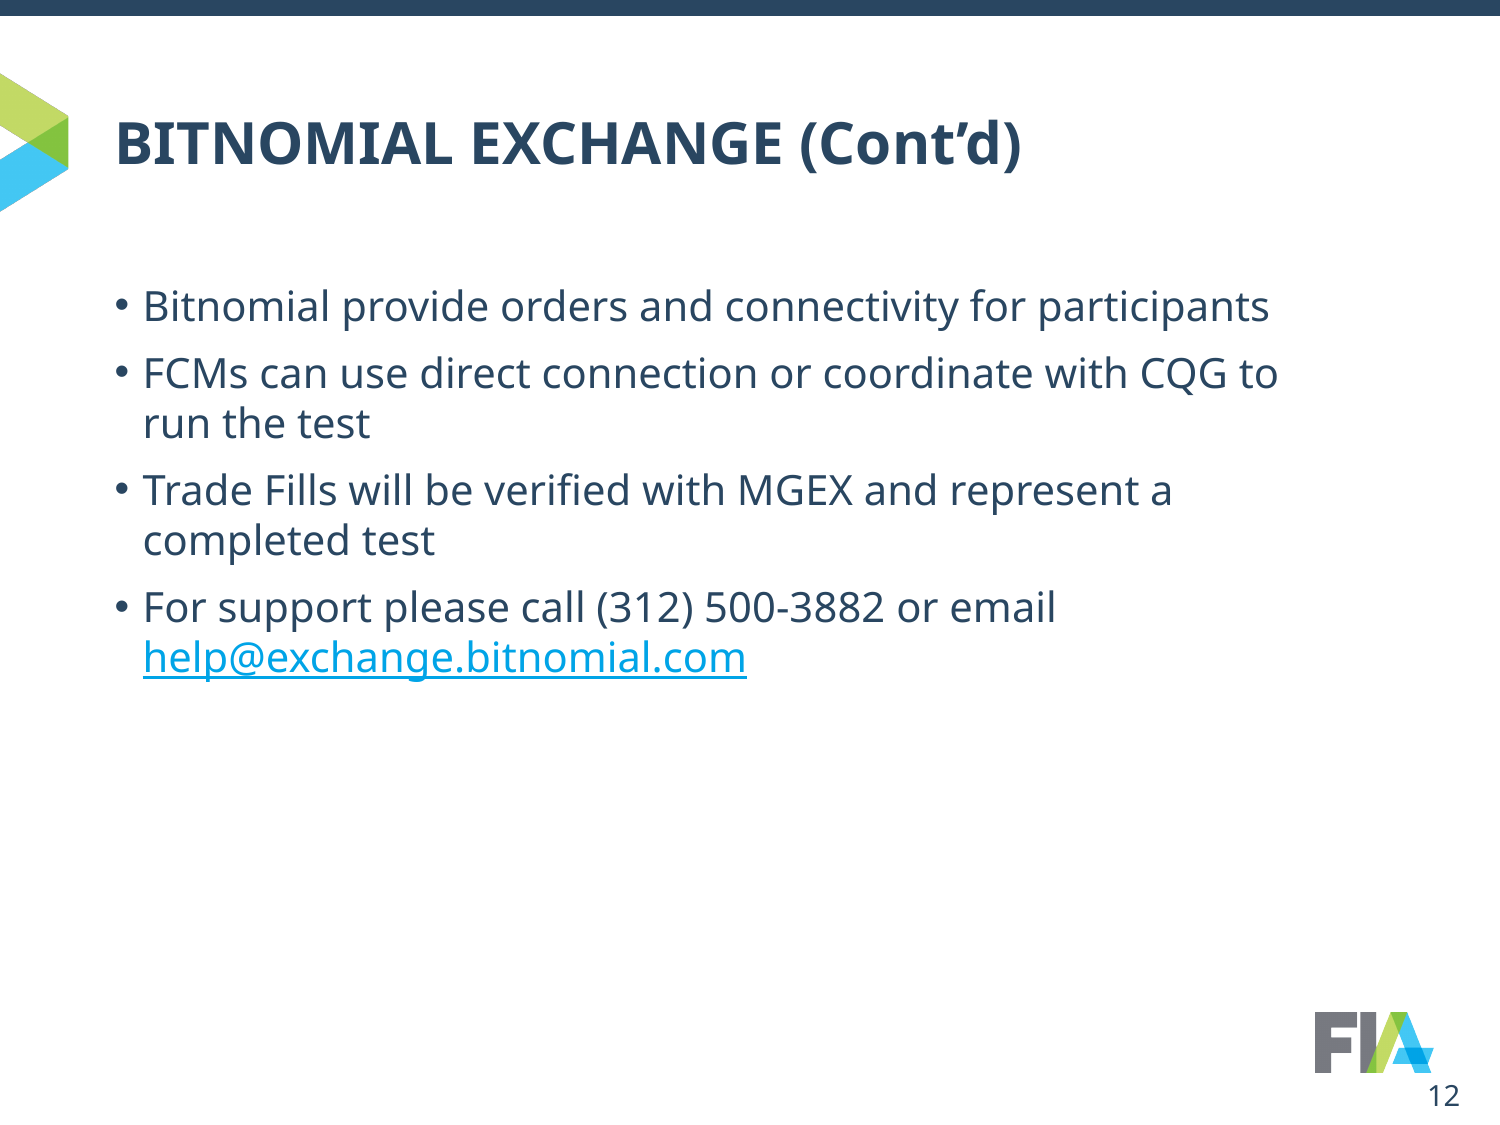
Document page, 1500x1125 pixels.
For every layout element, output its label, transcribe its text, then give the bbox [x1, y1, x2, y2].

picture [1315, 1012, 1434, 1073]
text_box Bitnomial provide orders and connectivity for participants FCMs can use direct connection or coordinate with CQG to run the test Trade Fills will be verified with MGEX and represent a completed test For support please call (312) 500-3882 or email help@exchange.bitnomial.com [99, 272, 1325, 920]
text_box BITNOMIAL EXCHANGE (Cont’d) [99, 46, 1274, 245]
